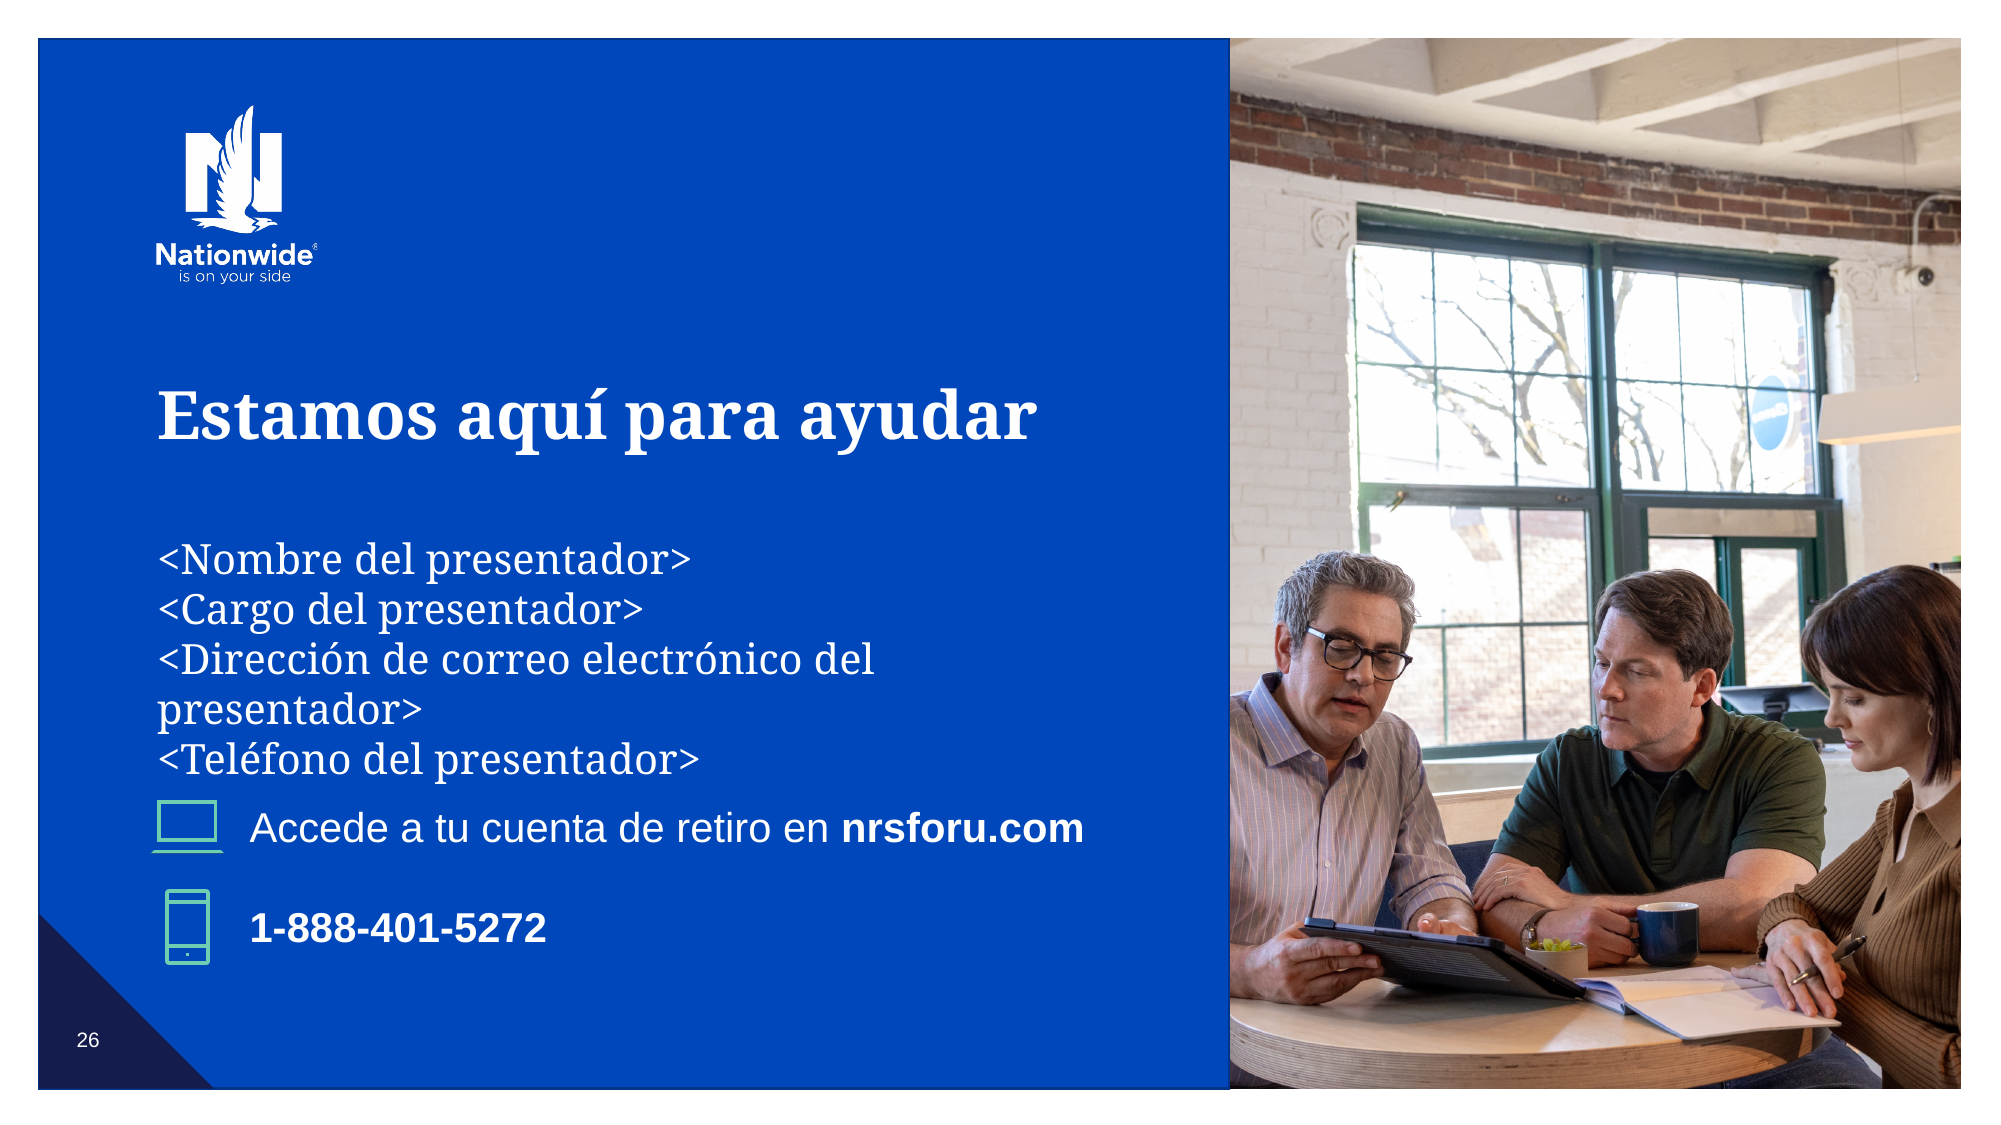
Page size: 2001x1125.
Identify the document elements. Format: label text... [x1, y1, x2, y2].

picture [141, 881, 232, 972]
title Estamos aquí para ayudar <Nombre del presentador> <Cargo del presentador> <Dirección de correo electrónico del presentador> <Teléfono del presentador> [142, 364, 1121, 751]
picture [1230, 38, 1961, 1089]
picture [141, 781, 232, 872]
picture [156, 103, 318, 284]
text_box Accede a tu cuenta de retiro en nrsforu.com 1-888-401-5272 [234, 793, 1180, 961]
